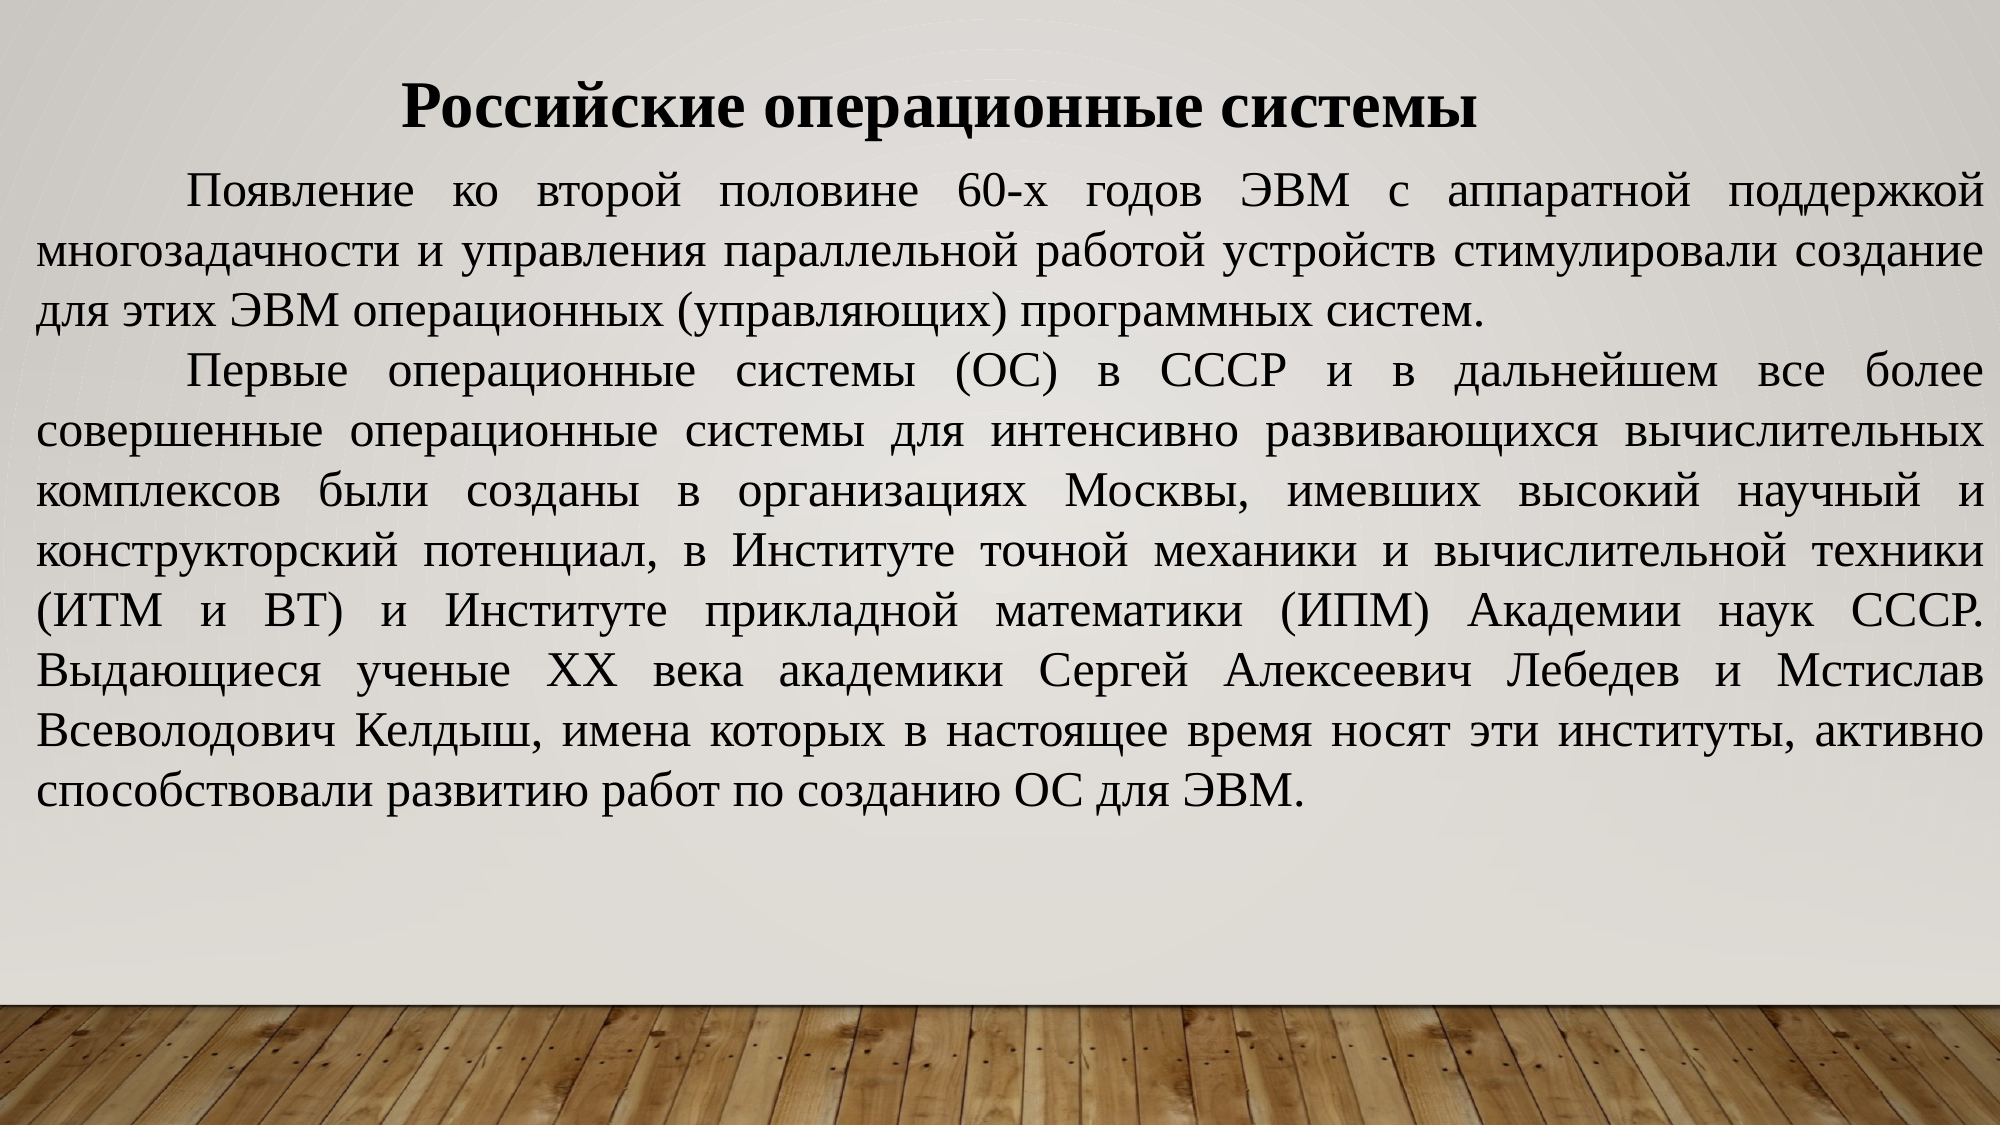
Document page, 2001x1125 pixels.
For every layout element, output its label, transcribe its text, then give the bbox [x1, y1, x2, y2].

text_box Российские операционные системы [386, 53, 1495, 149]
text_box Появление ко второй половине 60-х годов ЭВМ с аппаратной поддержкой многозадачности и управления параллельной работой устройств стимулировали создание для этих ЭВМ операционных (управляющих) программных систем. Первые операционные системы (ОС) в СССР и в дальнейшем все более совершенные операционные системы для интенсивно развивающихся вычислительных комплексов были созданы в организациях Москвы, имевших высокий научный и конструкторский потенциал, в Институте точной механики и вычислительной техники (ИТМ и ВТ) и Институте прикладной математики (ИПМ) Академии наук СССР. Выдающиеся ученые XX века академики Сергей Алексеевич Лебедев и Мстислав Всеволодович Келдыш, имена которых в настоящее время носят эти институты, активно способствовали развитию работ по созданию ОС для ЭВМ. [21, 149, 2000, 884]
picture [0, 1005, 2000, 1125]
